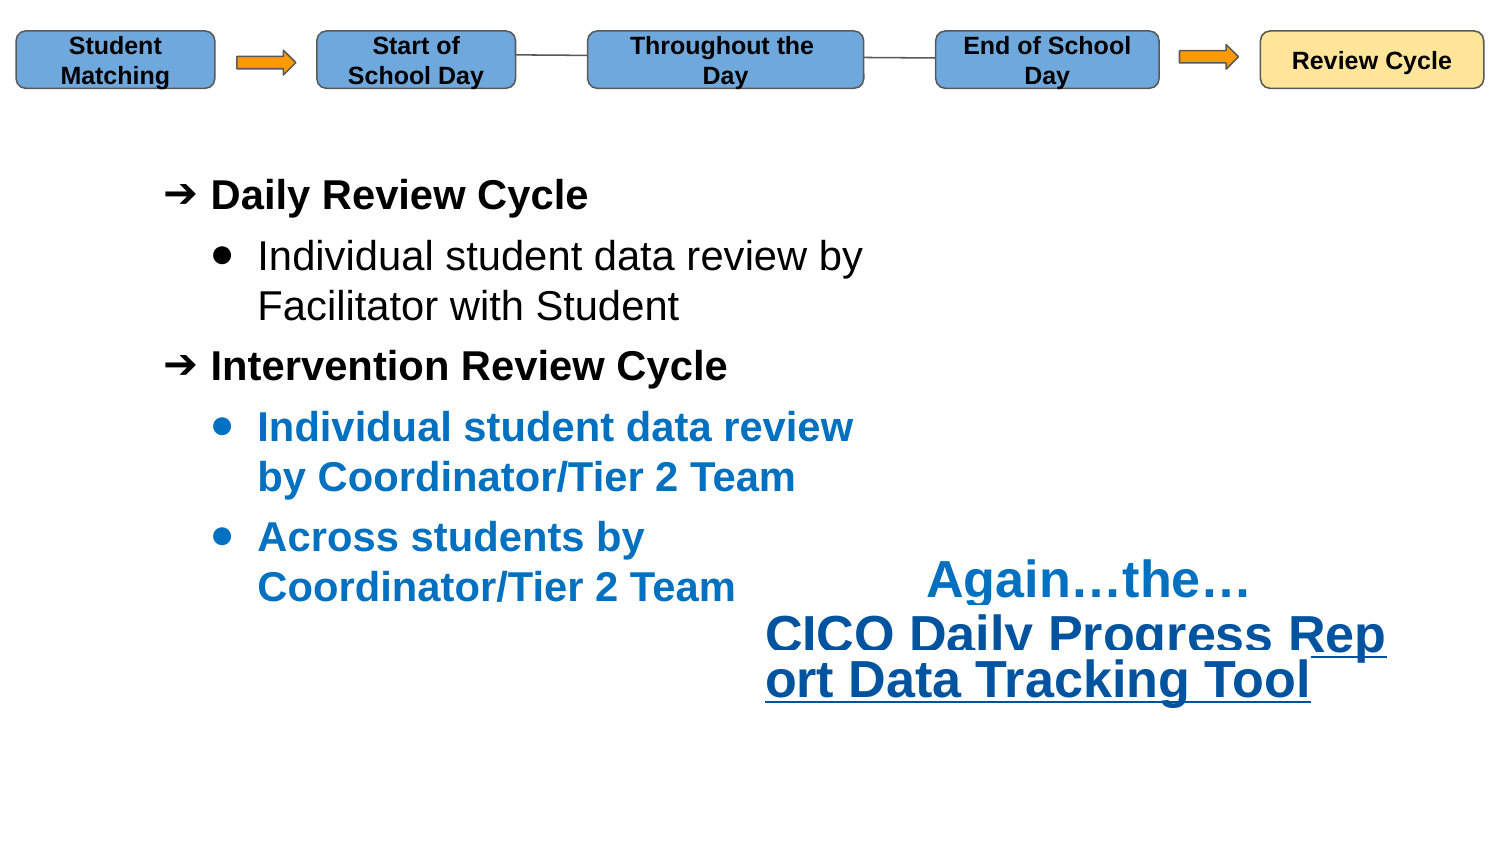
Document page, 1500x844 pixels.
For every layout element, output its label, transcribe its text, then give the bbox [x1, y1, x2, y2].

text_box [372, 53, 1158, 60]
text_box End of School Day [935, 66, 1160, 89]
text_box Start of School Day [316, 30, 516, 89]
text_box [1179, 44, 1239, 70]
text_box Throughout the Day [587, 30, 864, 52]
text_box Throughout the Day [587, 68, 864, 89]
text_box Again…the… CICO Daily Progress Report Data Tracking Tool [750, 530, 1430, 679]
text_box End of School Day [935, 30, 1160, 54]
text_box Student Matching [16, 30, 215, 89]
text_box Review Cycle [1260, 30, 1484, 89]
text_box [236, 50, 296, 75]
text_box Daily Review Cycle Individual student data review by Facilitator with Student Intervention Review Cycle Individual student data review by Coordinator/Tier 2 Team Across students by Coordinator/Tier 2 Team [73, 153, 894, 681]
